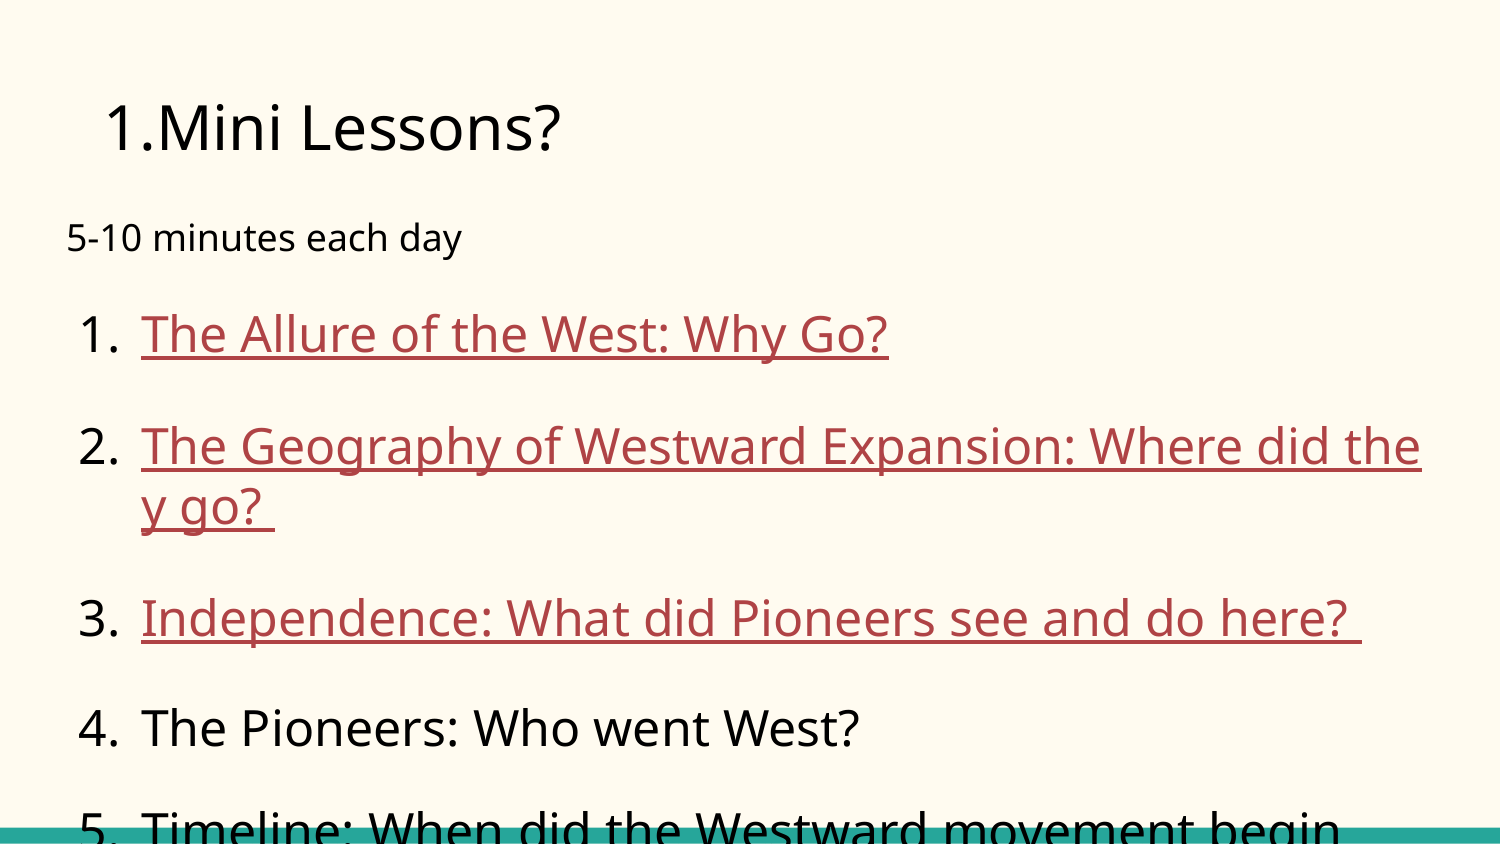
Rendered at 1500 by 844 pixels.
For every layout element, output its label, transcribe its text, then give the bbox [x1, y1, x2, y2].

title Mini Lessons? [51, 72, 1449, 174]
list 5-10 minutes each day The Allure of the West: Why Go? The Geography of Westward Expansion: Where did they go? Independence: What did Pioneers see and do here? The Pioneers: Who went West? Timeline: When did the Westward movement begin and end? [51, 192, 1449, 750]
